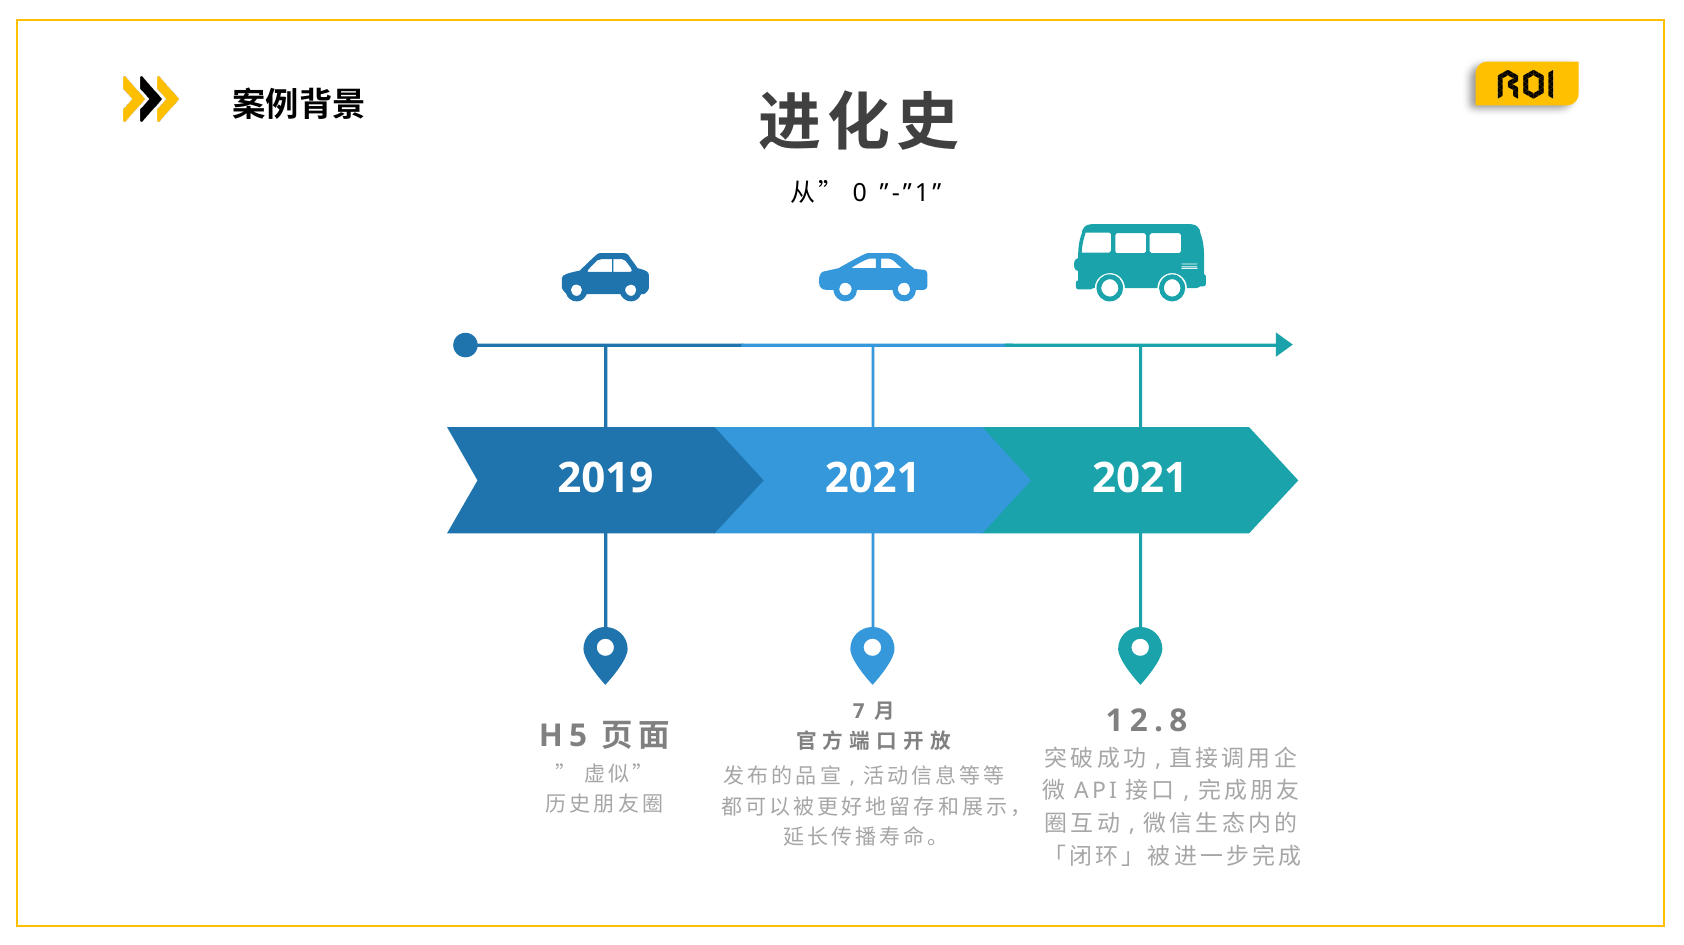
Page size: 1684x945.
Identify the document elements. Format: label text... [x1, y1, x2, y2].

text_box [1475, 61, 1579, 106]
text_box [16, 19, 1665, 927]
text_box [123, 76, 180, 122]
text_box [447, 170, 1320, 875]
text_box 进化史 [502, 50, 1217, 158]
